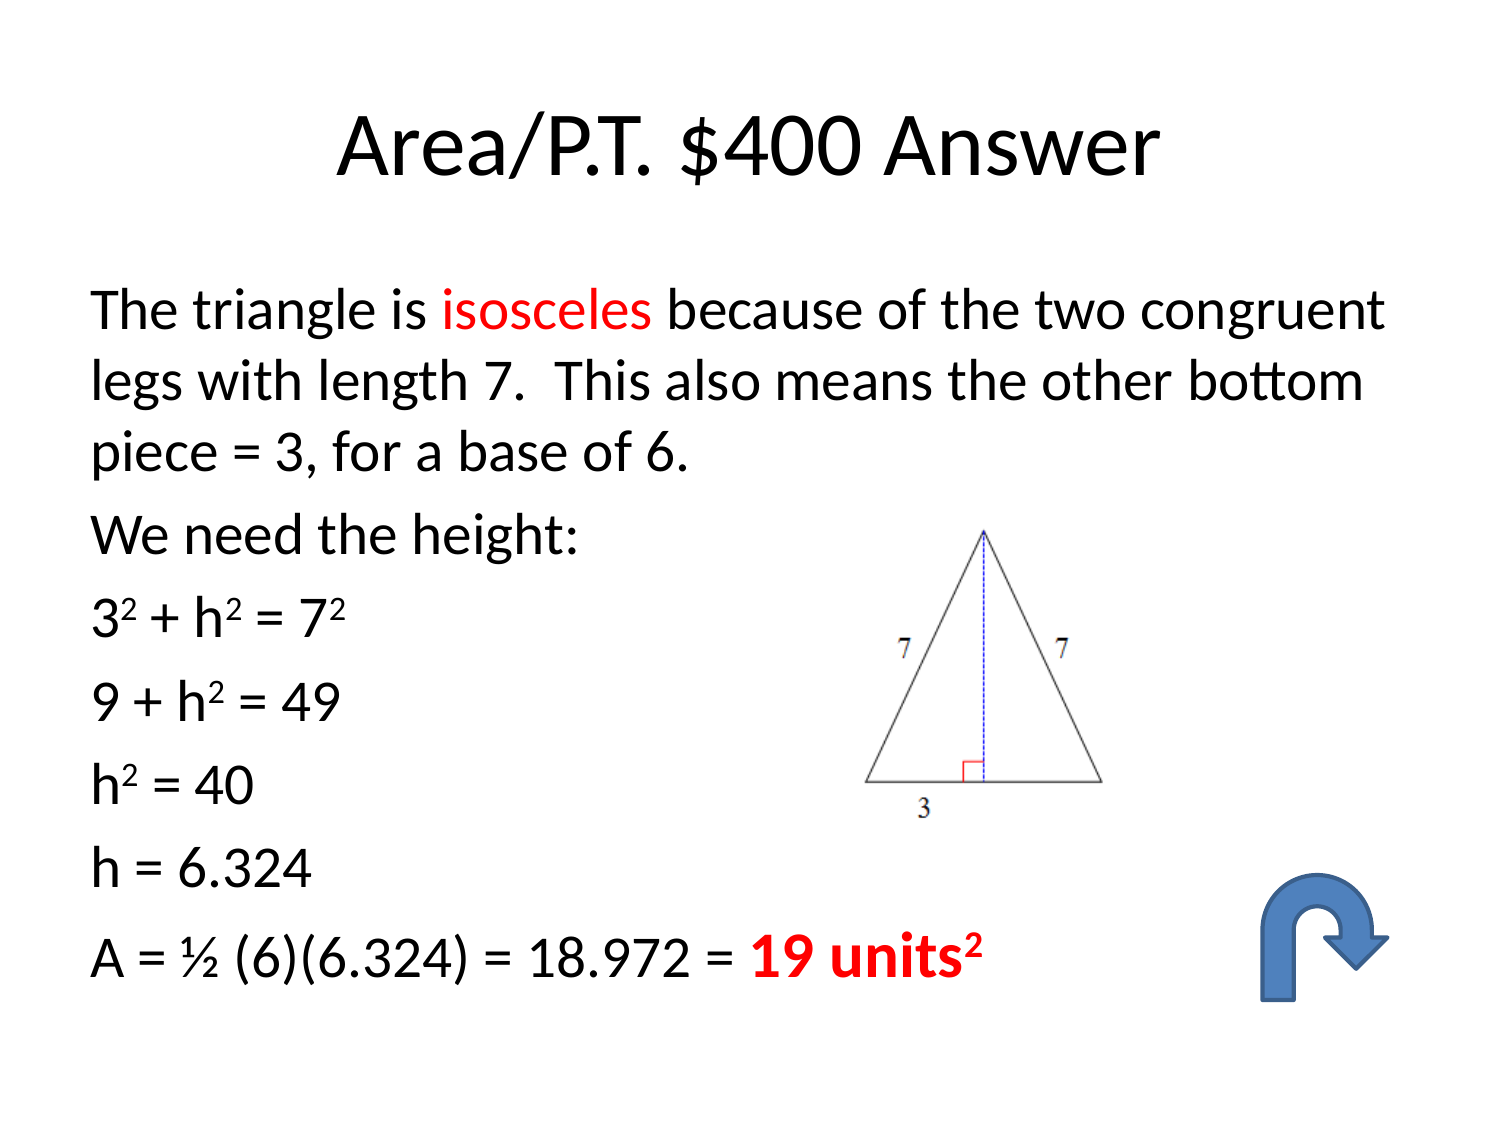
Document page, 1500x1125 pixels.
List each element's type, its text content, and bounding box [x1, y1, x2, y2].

picture [849, 487, 1151, 851]
list The triangle is isosceles because of the two congruent legs with length 7. This also means the other bottom piece = 3, for a base of 6. We need the height: 32 + h2 = 72 9 + h2 = 49 h2 = 40 h = 6.324 A = ½ (6)(6.324) = 18.972 = 19 units2 [75, 262, 1425, 1005]
text_box [1260, 872, 1390, 1003]
title Area/P.T. $400 Answer [75, 45, 1425, 233]
